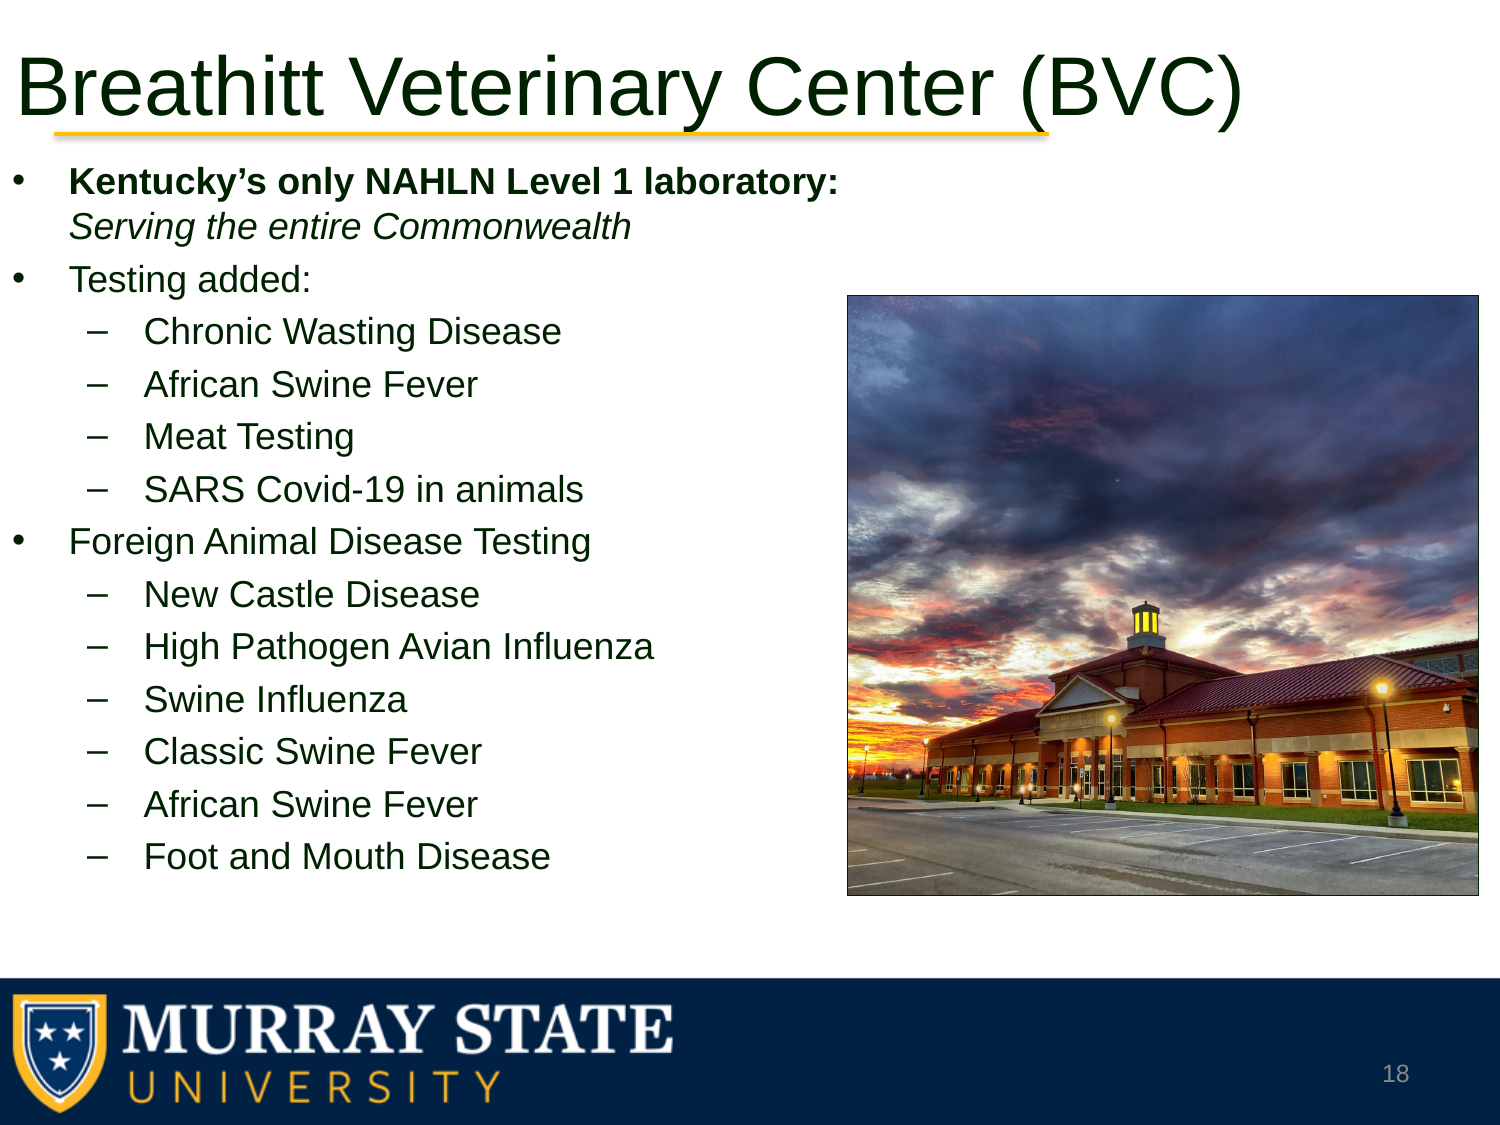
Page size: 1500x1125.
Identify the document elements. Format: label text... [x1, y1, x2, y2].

slide_number 18 [1074, 1042, 1425, 1103]
picture [847, 0, 1500, 1125]
text_box Breathitt Veterinary Center (BVC) [0, 0, 1350, 176]
list Kentucky’s only NAHLN Level 1 laboratory: Serving the entire Commonwealth Testing added: Chronic Wasting Disease African Swine Fever Meat Testing SARS Covid-19 in animals Foreign Animal Disease Testing New Castle Disease High Pathogen Avian Influenza Swine Influenza Classic Swine Fever African Swine Fever Foot and Mouth Disease [0, 176, 876, 1125]
